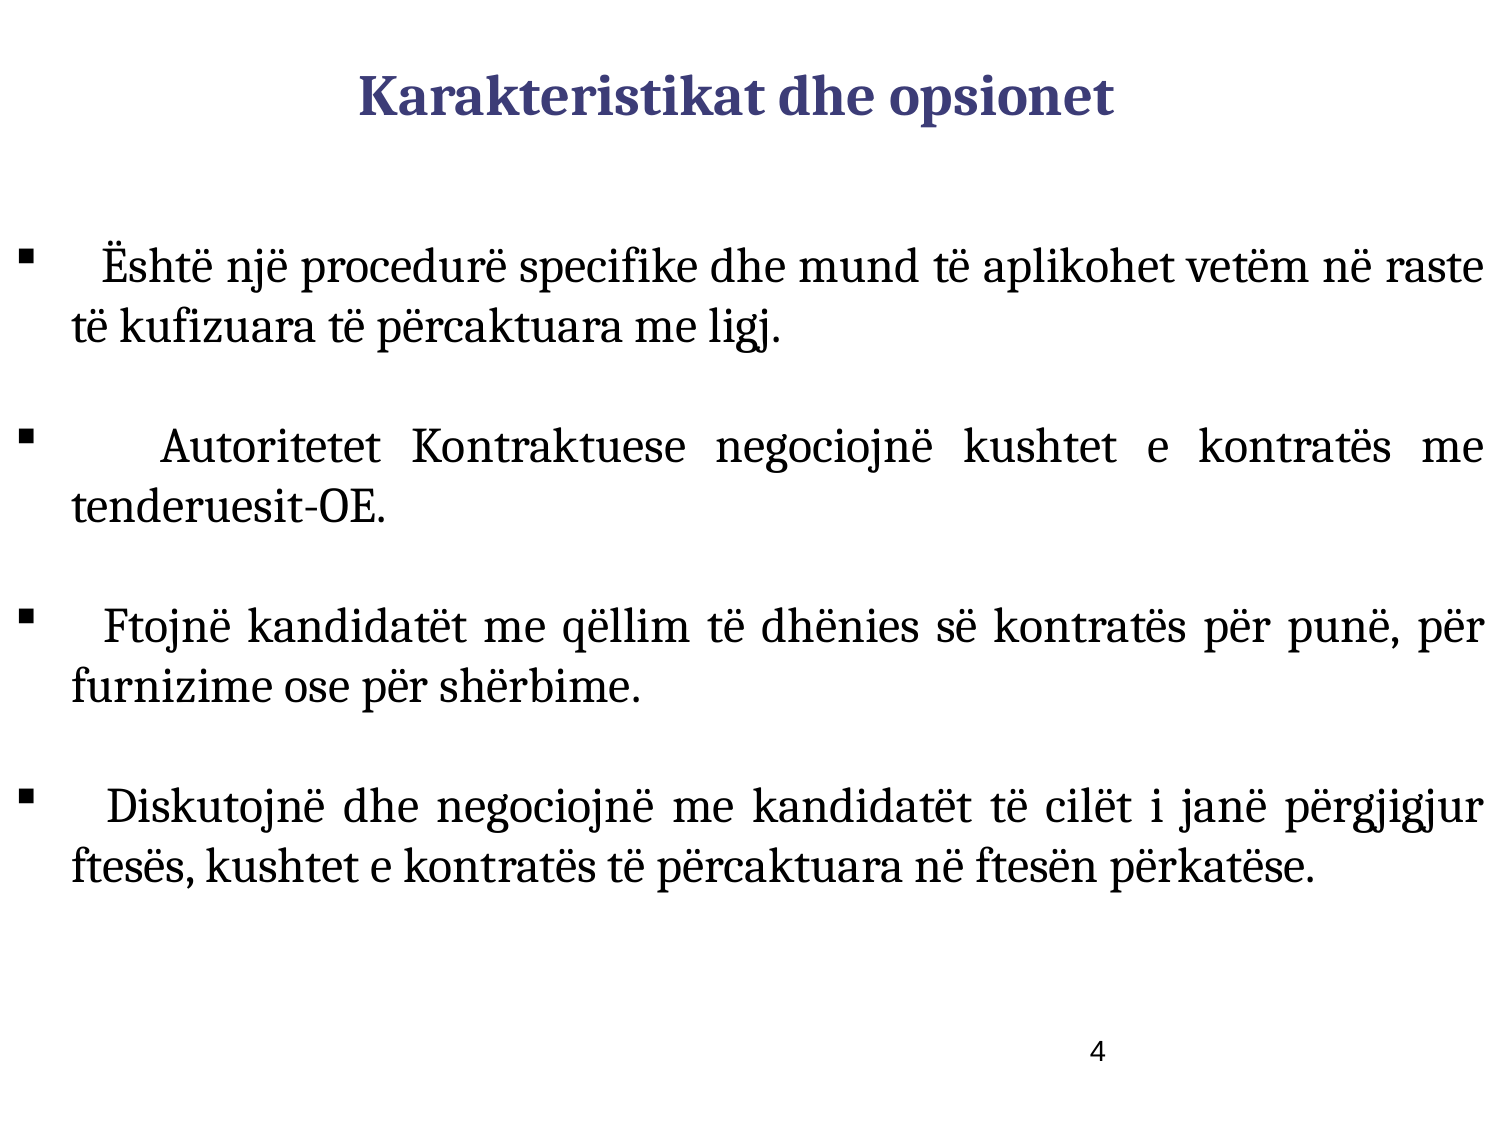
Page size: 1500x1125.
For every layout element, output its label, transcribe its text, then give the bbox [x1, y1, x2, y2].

slide_number 4 [1074, 1025, 1425, 1100]
text_box Është një procedurë specifike dhe mund të aplikohet vetëm në raste të kufizuara të përcaktuara me ligj. Autoritetet Kontraktuese negociojnë kushtet e kontratës me tenderuesit-OE. Ftojnë kandidatët me qëllim të dhënies së kontratës për punë, për furnizime ose për shërbime. Diskutojnë dhe negociojnë me kandidatët të cilët i janë përgjigjur ftesës, kushtet e kontratës të përcaktuara në ftesën përkatëse. [0, 224, 1500, 900]
text_box [75, 78, 1400, 175]
text_box Karakteristikat dhe opsionet [99, 50, 1375, 135]
